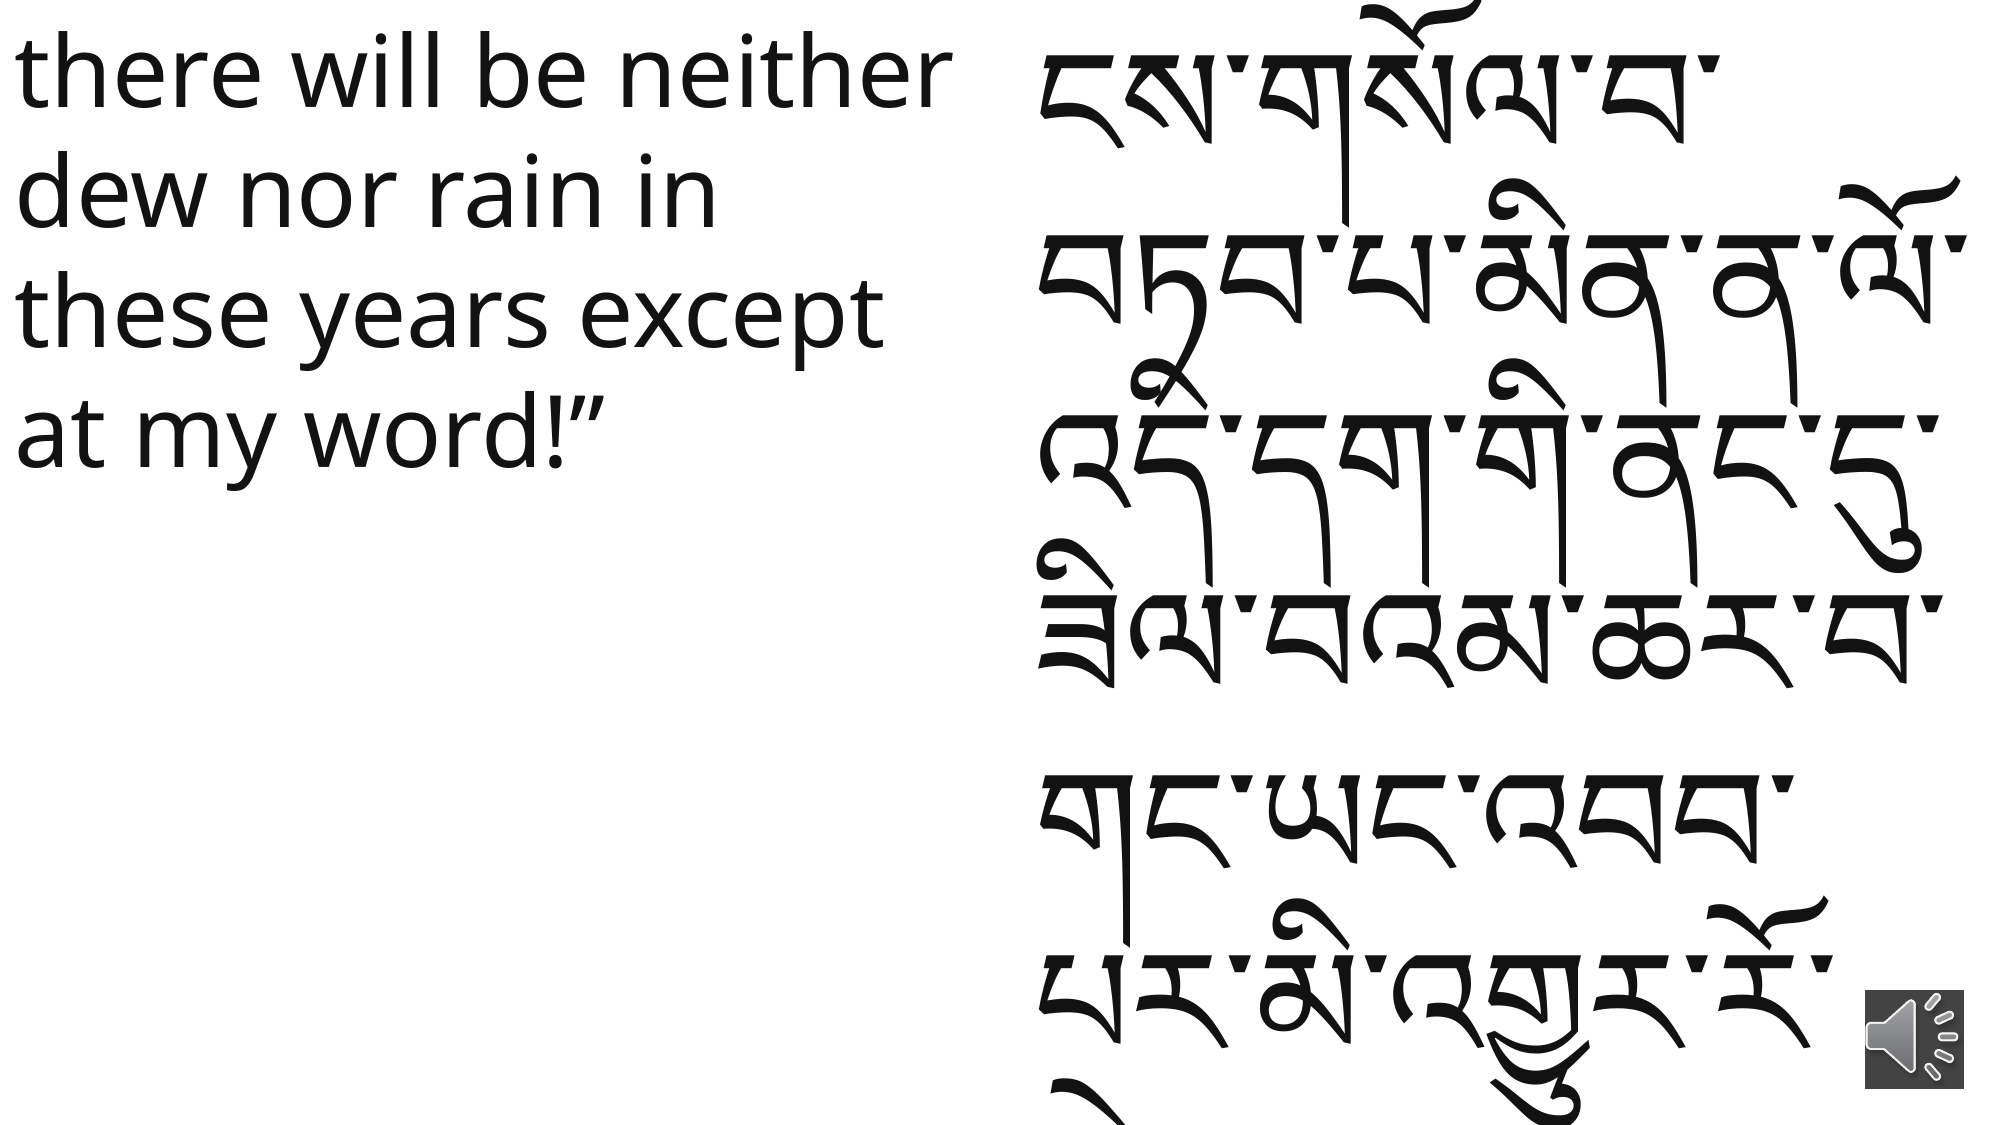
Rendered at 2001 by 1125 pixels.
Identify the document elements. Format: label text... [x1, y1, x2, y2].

text_box there will be neither dew nor rain in these years except at my word!” [0, 0, 981, 1125]
picture [1864, 989, 1965, 1090]
text_box ངས་གསོལ་བ་བཏབ་པ་མིན་ན་ལོ་འདི་དག་གི་ནང་དུ་ཟིལ་བའམ་ཆར་བ་གང་ཡང་འབབ་པར་མི་འགྱུར་རོ་ཞེས་གསུངས་པ་དང་། [1019, 0, 2000, 1125]
